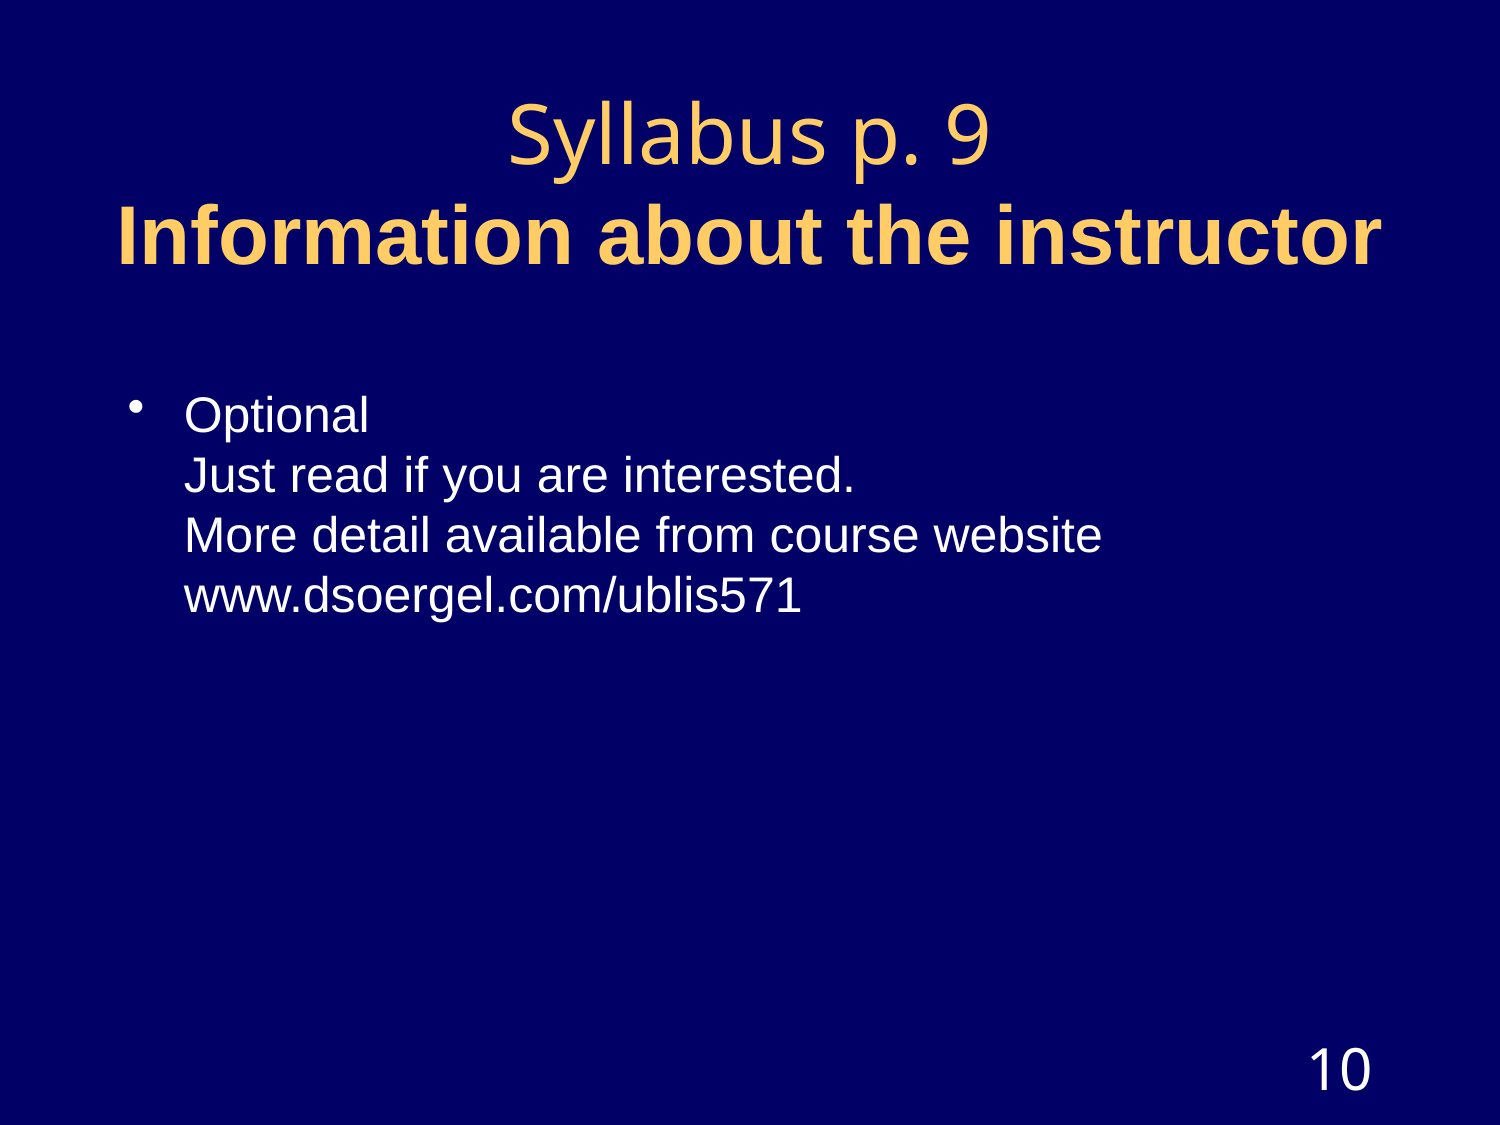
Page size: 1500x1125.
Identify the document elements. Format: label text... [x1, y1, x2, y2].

list Optional Just read if you are interested. More detail available from course website www.dsoergel.com/ublis571 [112, 374, 1388, 951]
title Syllabus p. 9 Information about the instructor [87, 87, 1414, 276]
slide_number 10 [1074, 1024, 1388, 1101]
